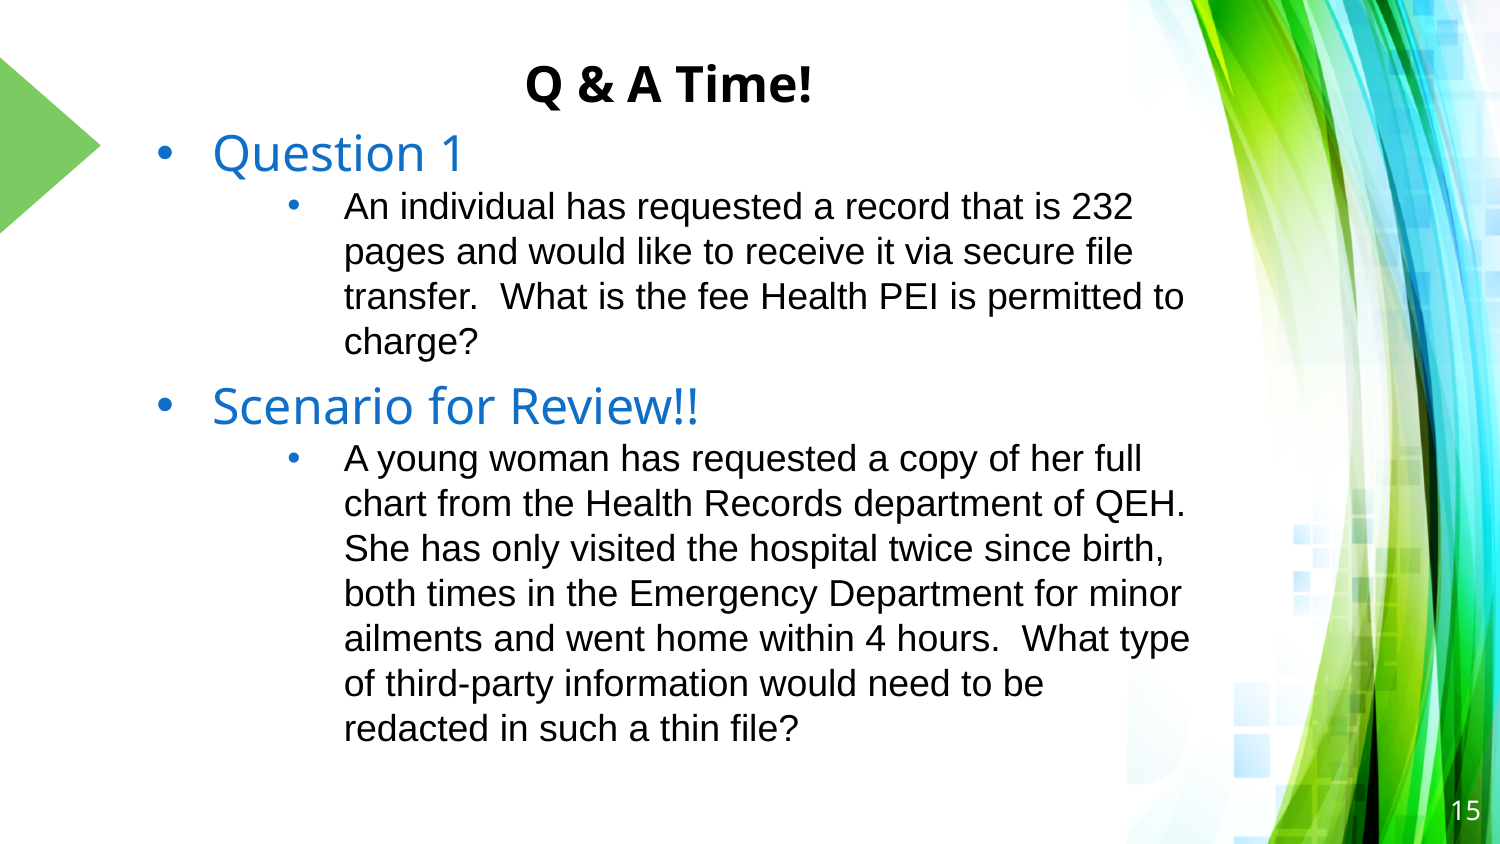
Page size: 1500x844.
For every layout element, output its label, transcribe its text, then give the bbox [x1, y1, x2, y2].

list Question 1 An individual has requested a record that is 232 pages and would like to receive it via secure file transfer. What is the fee Health PEI is permitted to charge? Scenario for Review!! A young woman has requested a copy of her full chart from the Health Records department of QEH. She has only visited the hospital twice since birth, both times in the Emergency Department for minor ailments and went home within 4 hours. What type of third-party information would need to be redacted in such a thin file? [137, 121, 1201, 780]
picture [1126, 1, 1500, 843]
title Q & A Time! [93, 21, 1244, 145]
slide_number 15 [1390, 778, 1482, 844]
